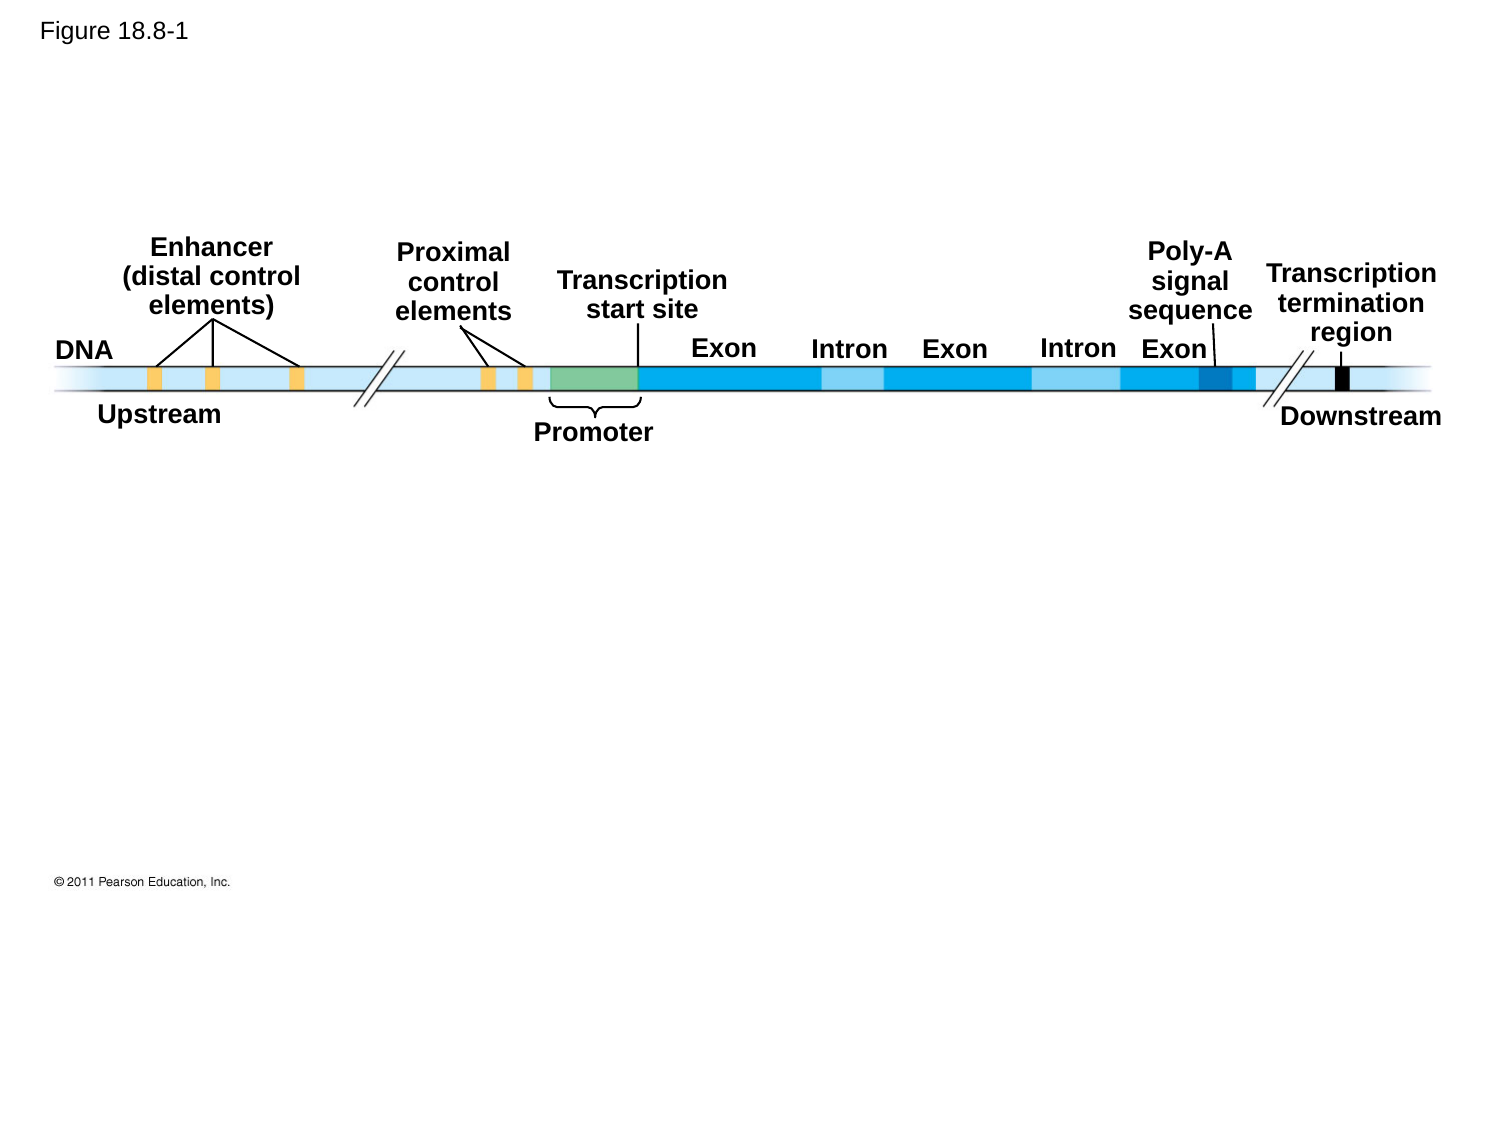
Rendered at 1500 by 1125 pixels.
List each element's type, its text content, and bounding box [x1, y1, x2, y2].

picture [48, 226, 1452, 899]
title Figure 18.8-1 [24, 3, 451, 55]
